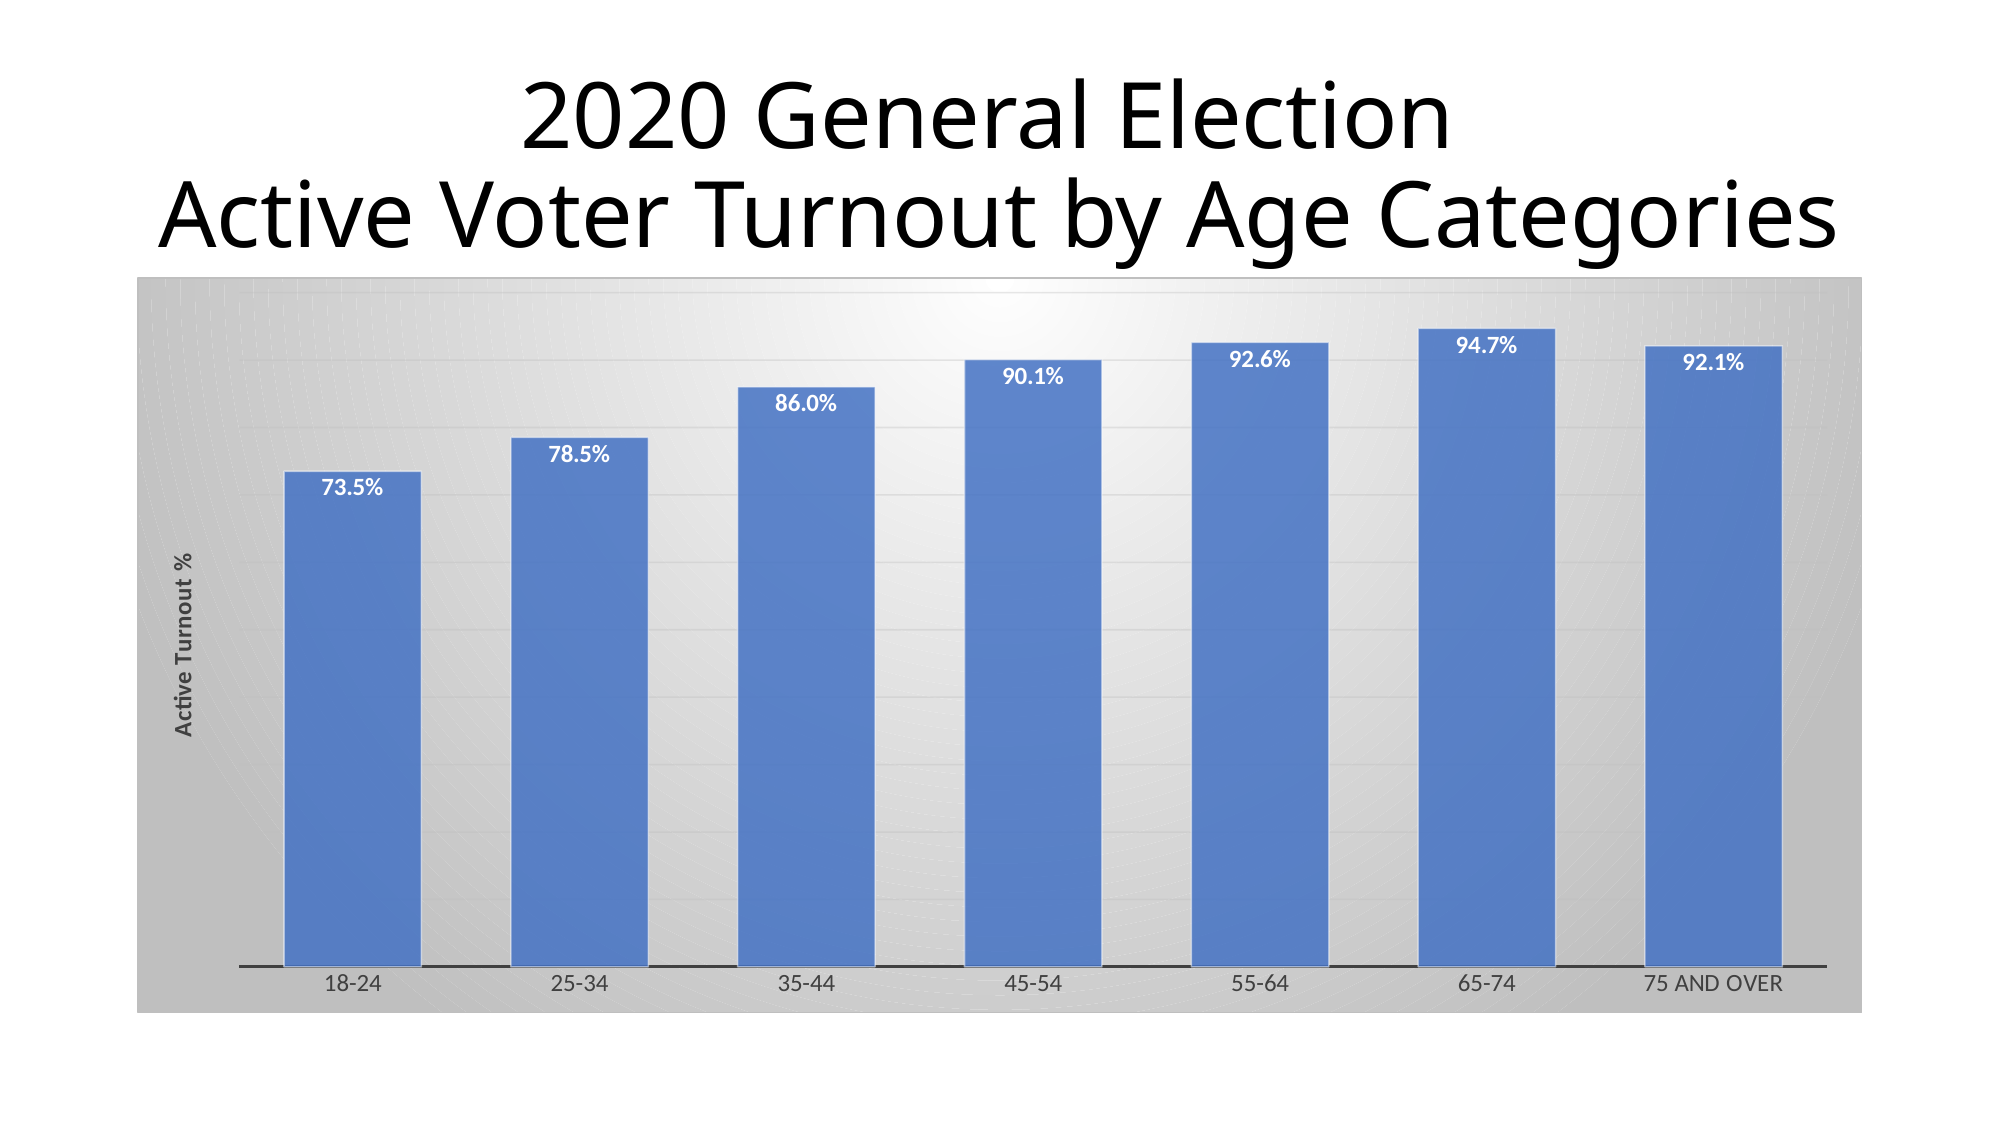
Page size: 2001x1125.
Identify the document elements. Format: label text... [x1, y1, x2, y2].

chart [137, 277, 1863, 1014]
title 2020 General Election Active Voter Turnout by Age Categories [137, 59, 1863, 277]
